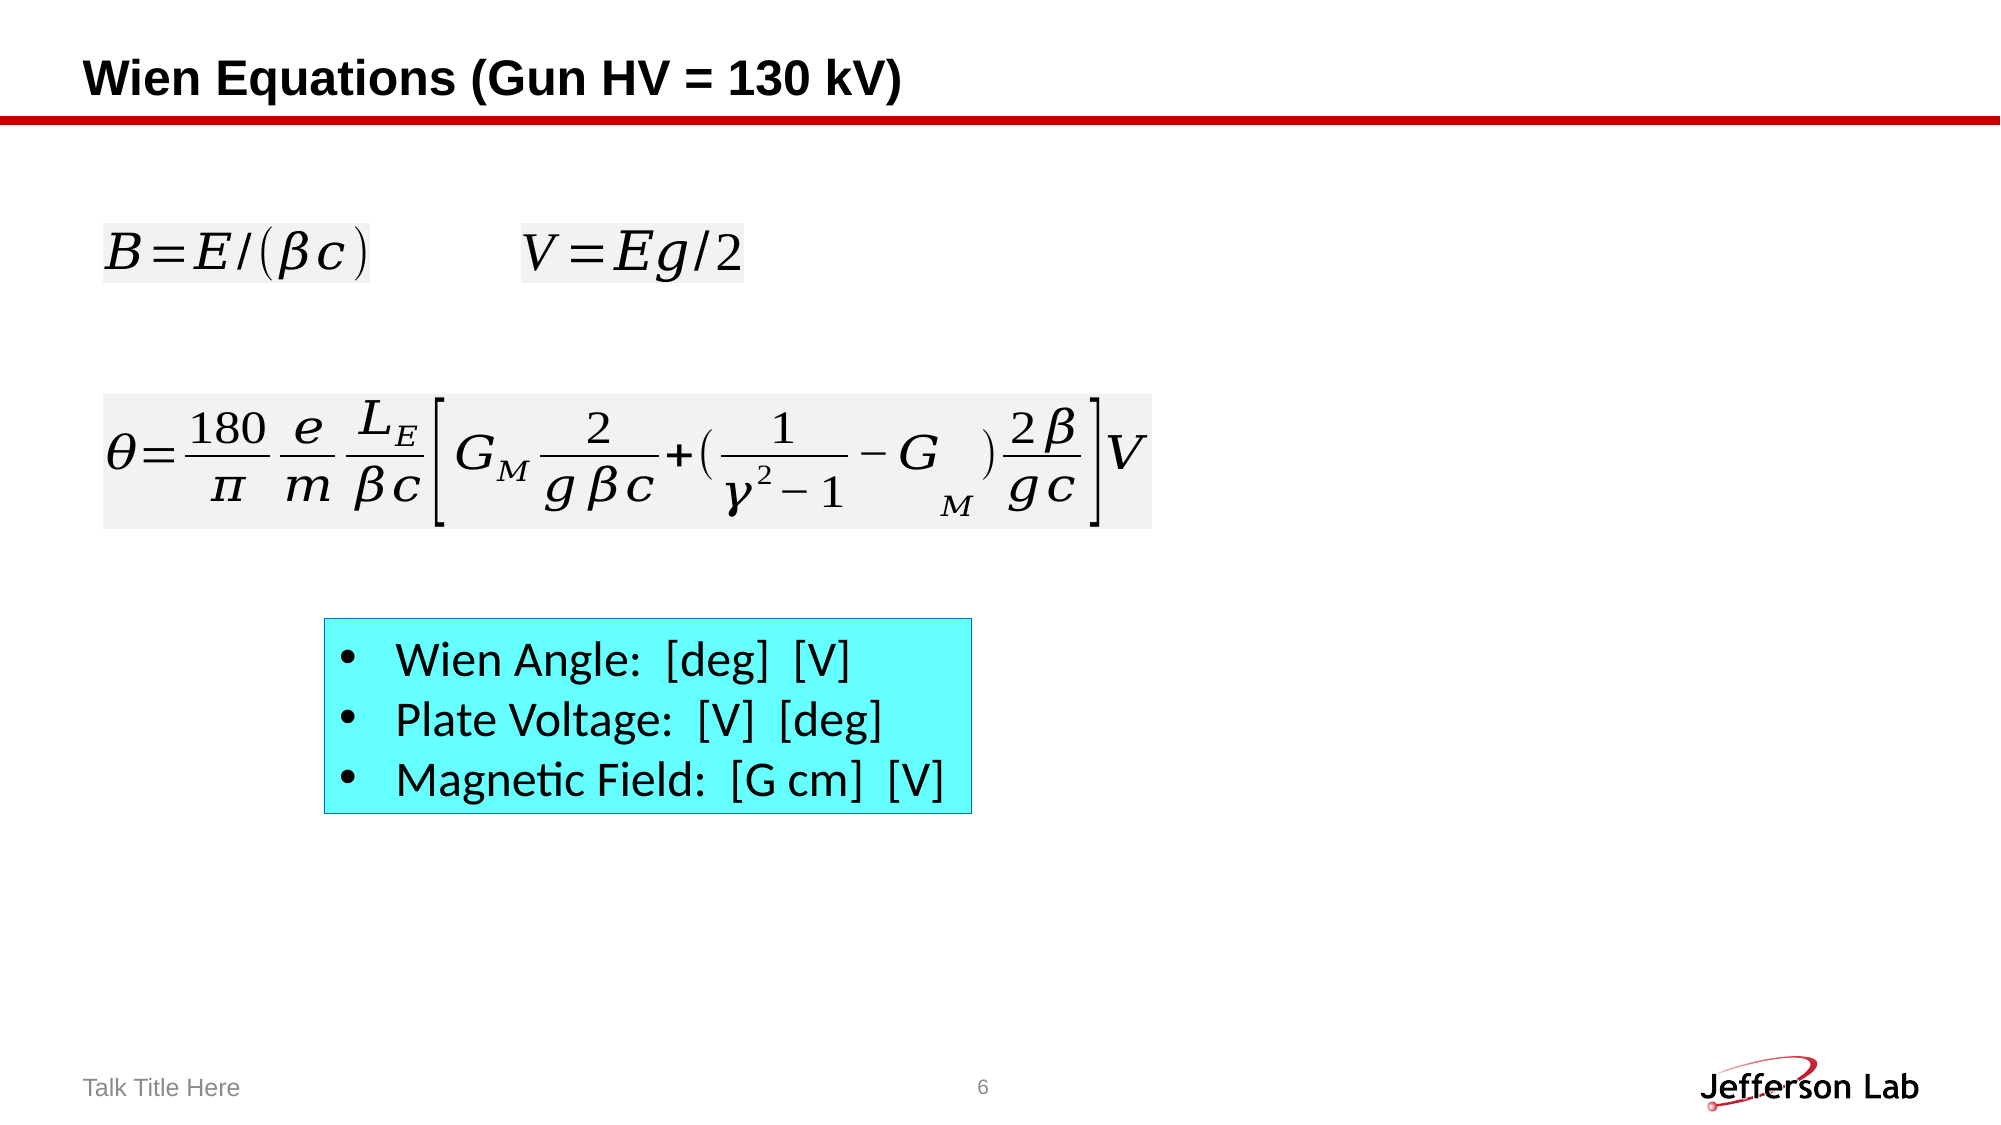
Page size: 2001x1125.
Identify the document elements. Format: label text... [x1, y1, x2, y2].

footer Talk Title Here [67, 1060, 925, 1112]
picture [1698, 1047, 1933, 1124]
slide_number 6 [924, 1060, 1042, 1111]
title Wien Equations (Gun HV = 130 kV) [67, 39, 1919, 120]
